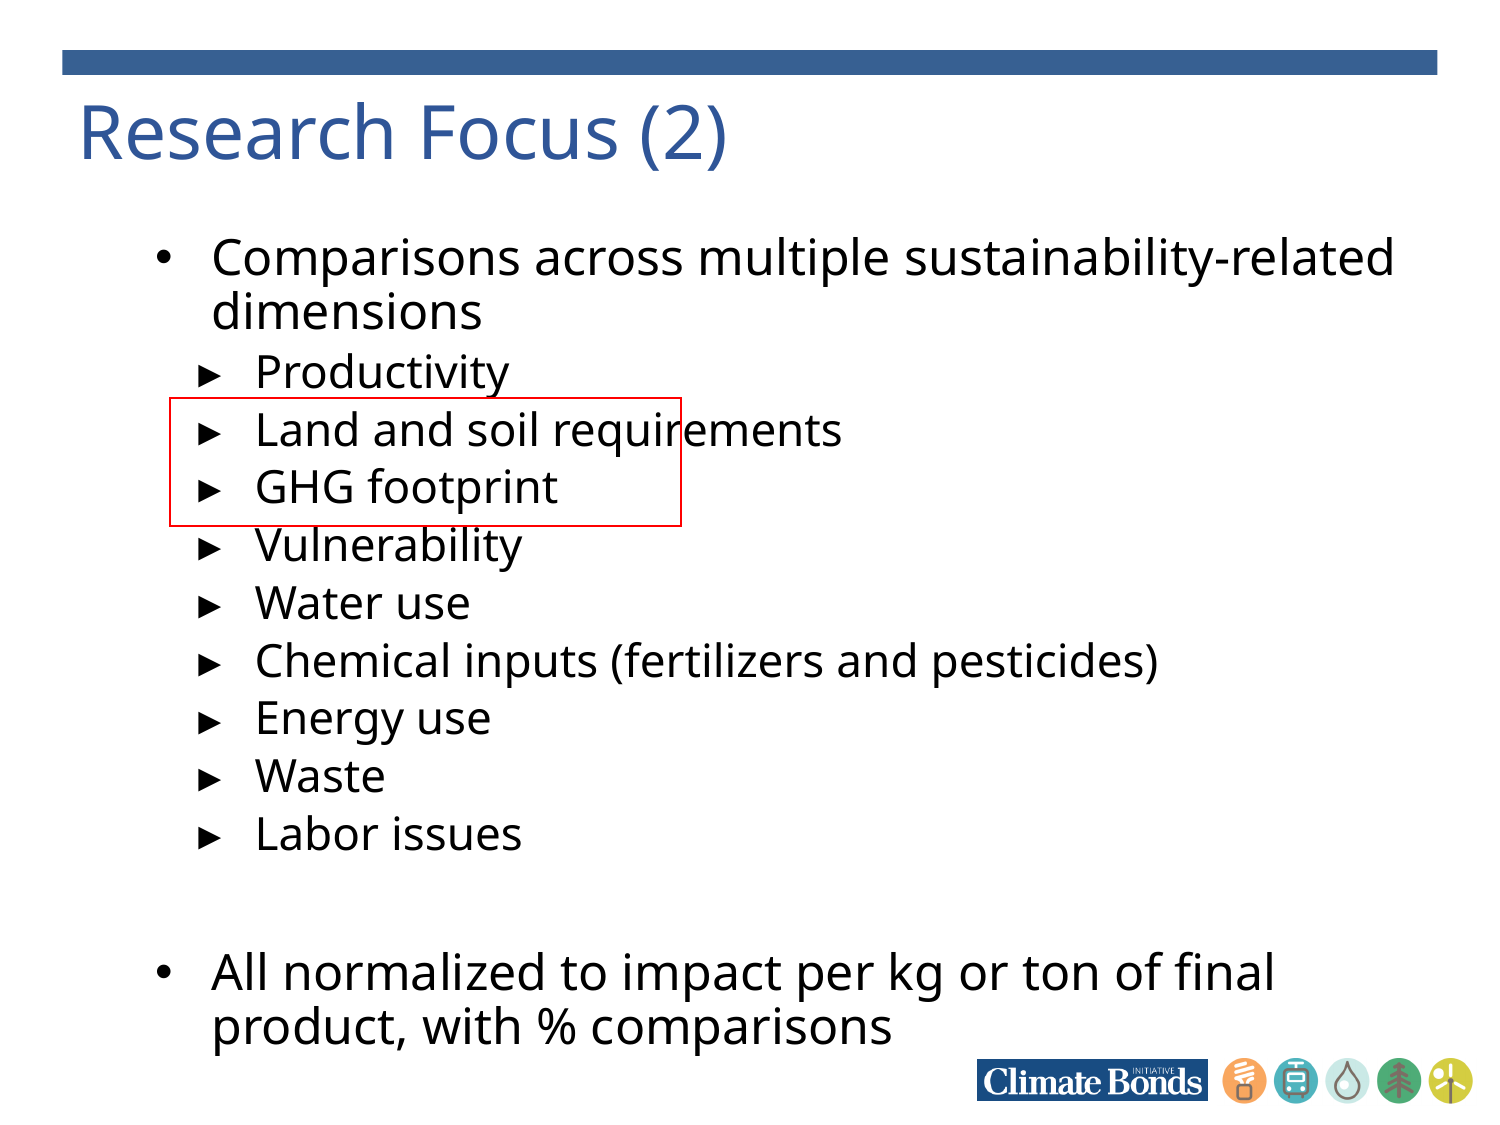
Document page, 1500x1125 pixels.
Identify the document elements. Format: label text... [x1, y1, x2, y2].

picture [977, 1059, 1208, 1101]
text_box [169, 397, 682, 527]
list Comparisons across multiple sustainability-related dimensions Productivity Land and soil requirements GHG footprint Vulnerability Water use Chemical inputs (fertilizers and pesticides) Energy use Waste Labor issues All normalized to impact per kg or ton of final product, with % comparisons [140, 224, 1438, 1025]
picture [1217, 1058, 1477, 1106]
title Research Focus (2) [62, 87, 1438, 175]
